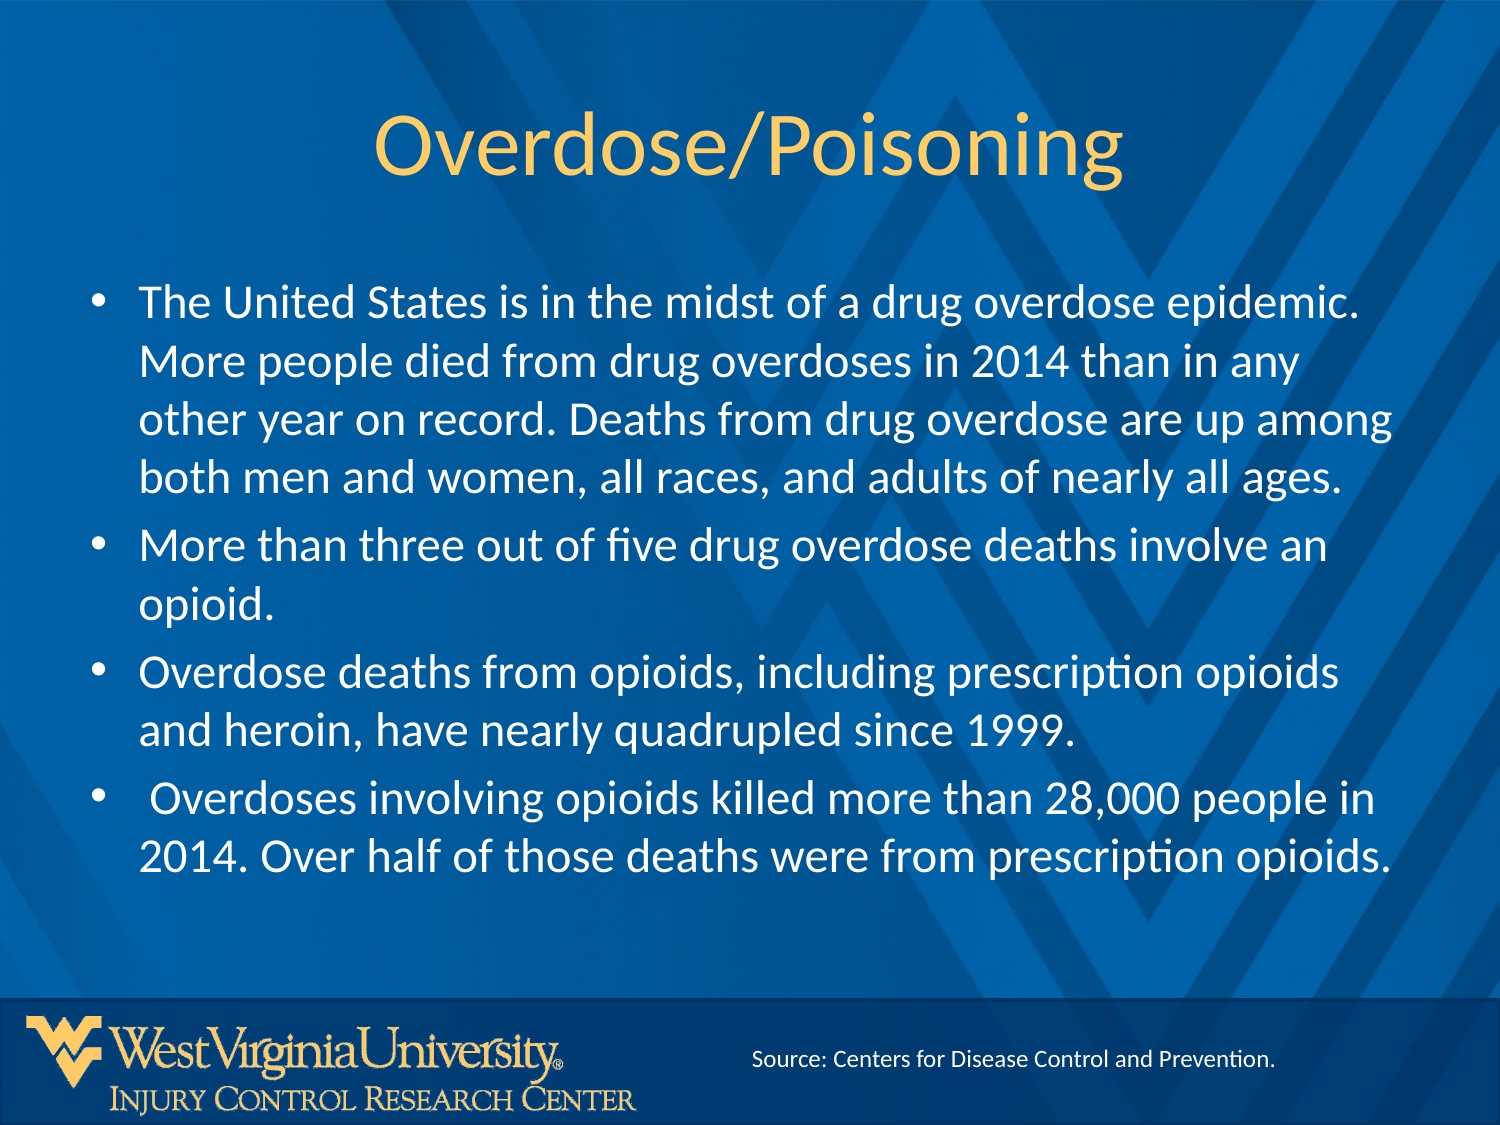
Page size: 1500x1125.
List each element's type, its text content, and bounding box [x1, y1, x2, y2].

title Overdose/Poisoning [75, 45, 1425, 233]
list The United States is in the midst of a drug overdose epidemic. More people died from drug overdoses in 2014 than in any other year on record. Deaths from drug overdose are up among both men and women, all races, and adults of nearly all ages. More than three out of five drug overdose deaths involve an opioid. Overdose deaths from opioids, including prescription opioids and heroin, have nearly quadrupled since 1999. Overdoses involving opioids killed more than 28,000 people in 2014. Over half of those deaths were from prescription opioids. [75, 262, 1425, 1005]
text_box Source: Centers for Disease Control and Prevention. [737, 1034, 1425, 1080]
picture [0, 0, 1500, 998]
picture [24, 1008, 638, 1125]
